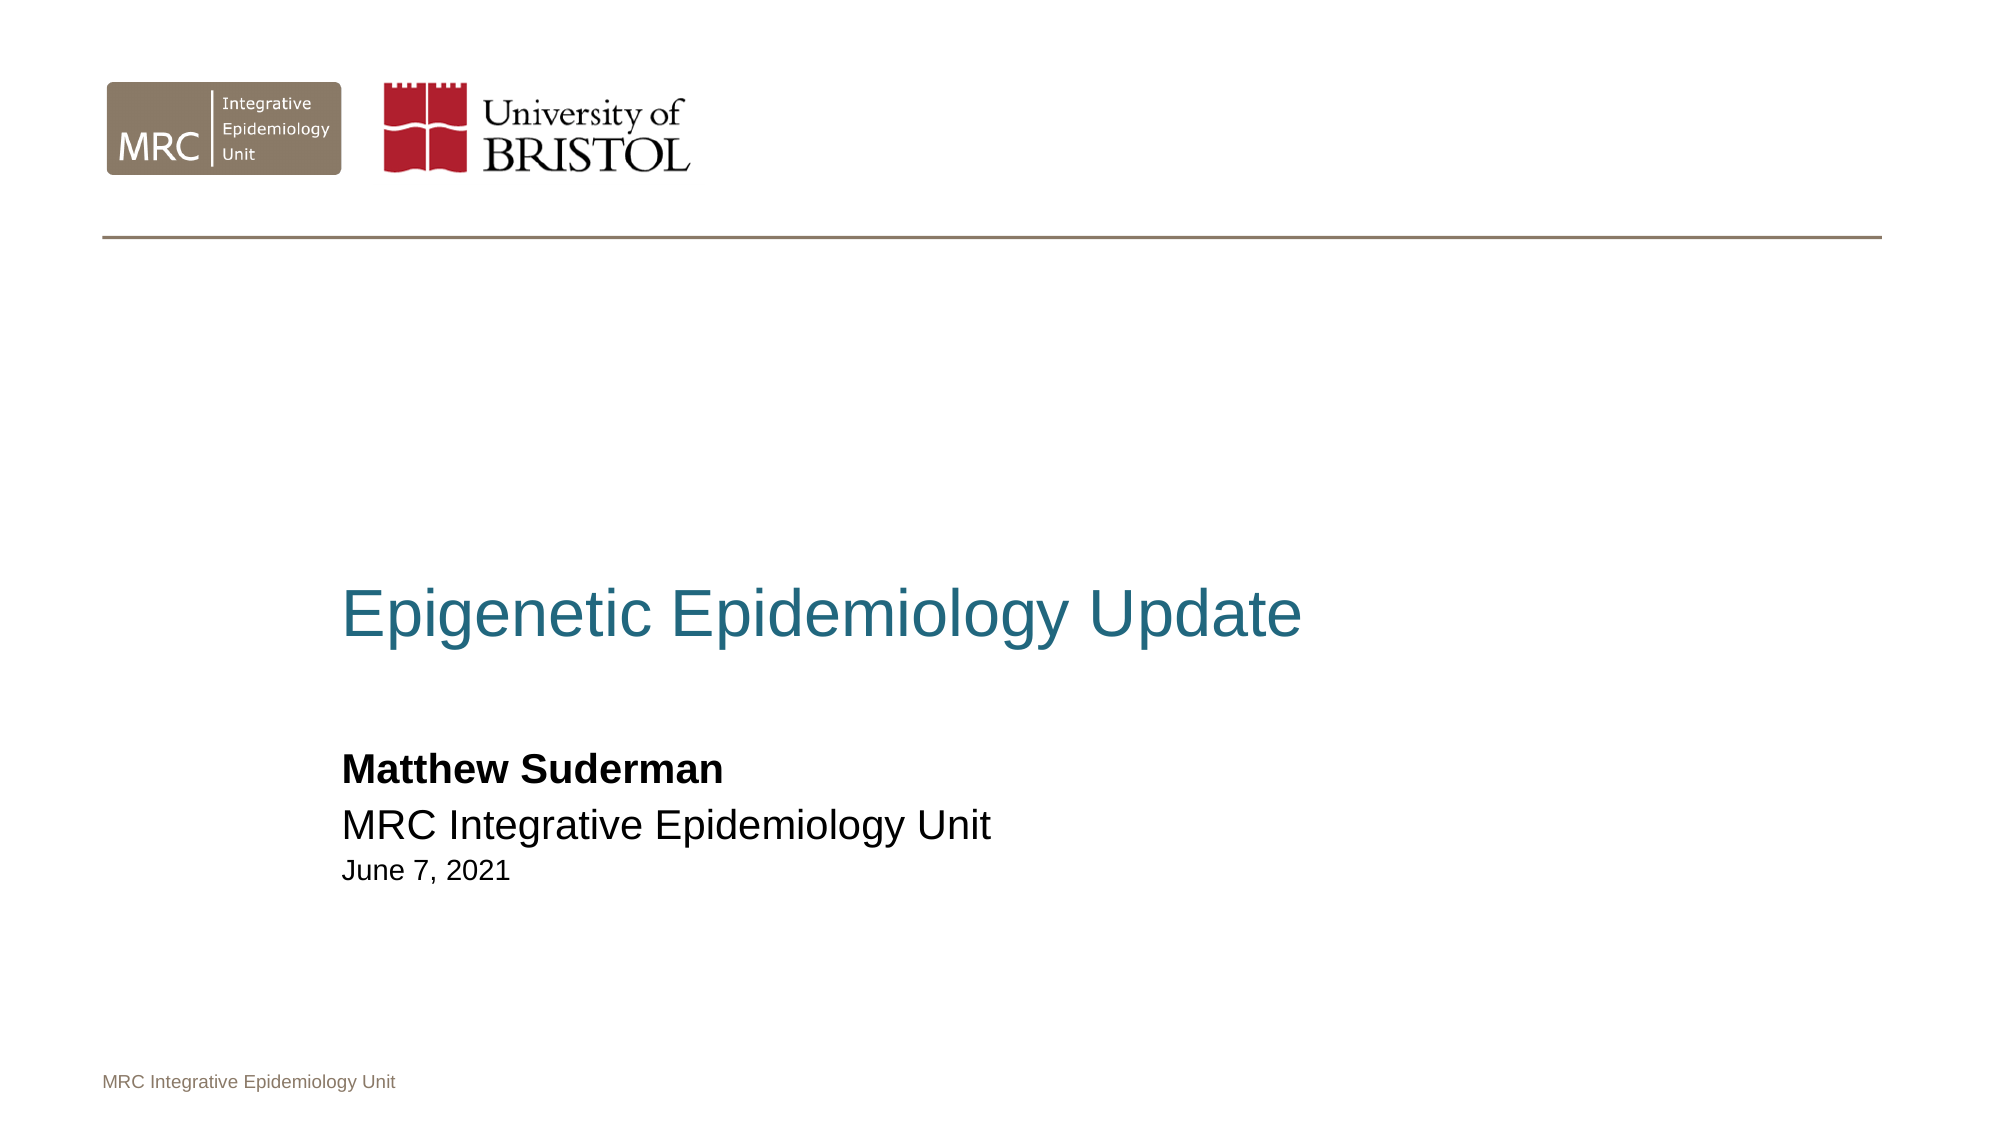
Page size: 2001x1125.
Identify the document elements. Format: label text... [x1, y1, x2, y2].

text_box Epigenetic Epidemiology Update Matthew Suderman MRC Integrative Epidemiology Unit June 7, 2021 [326, 562, 1656, 894]
picture [78, 54, 720, 203]
